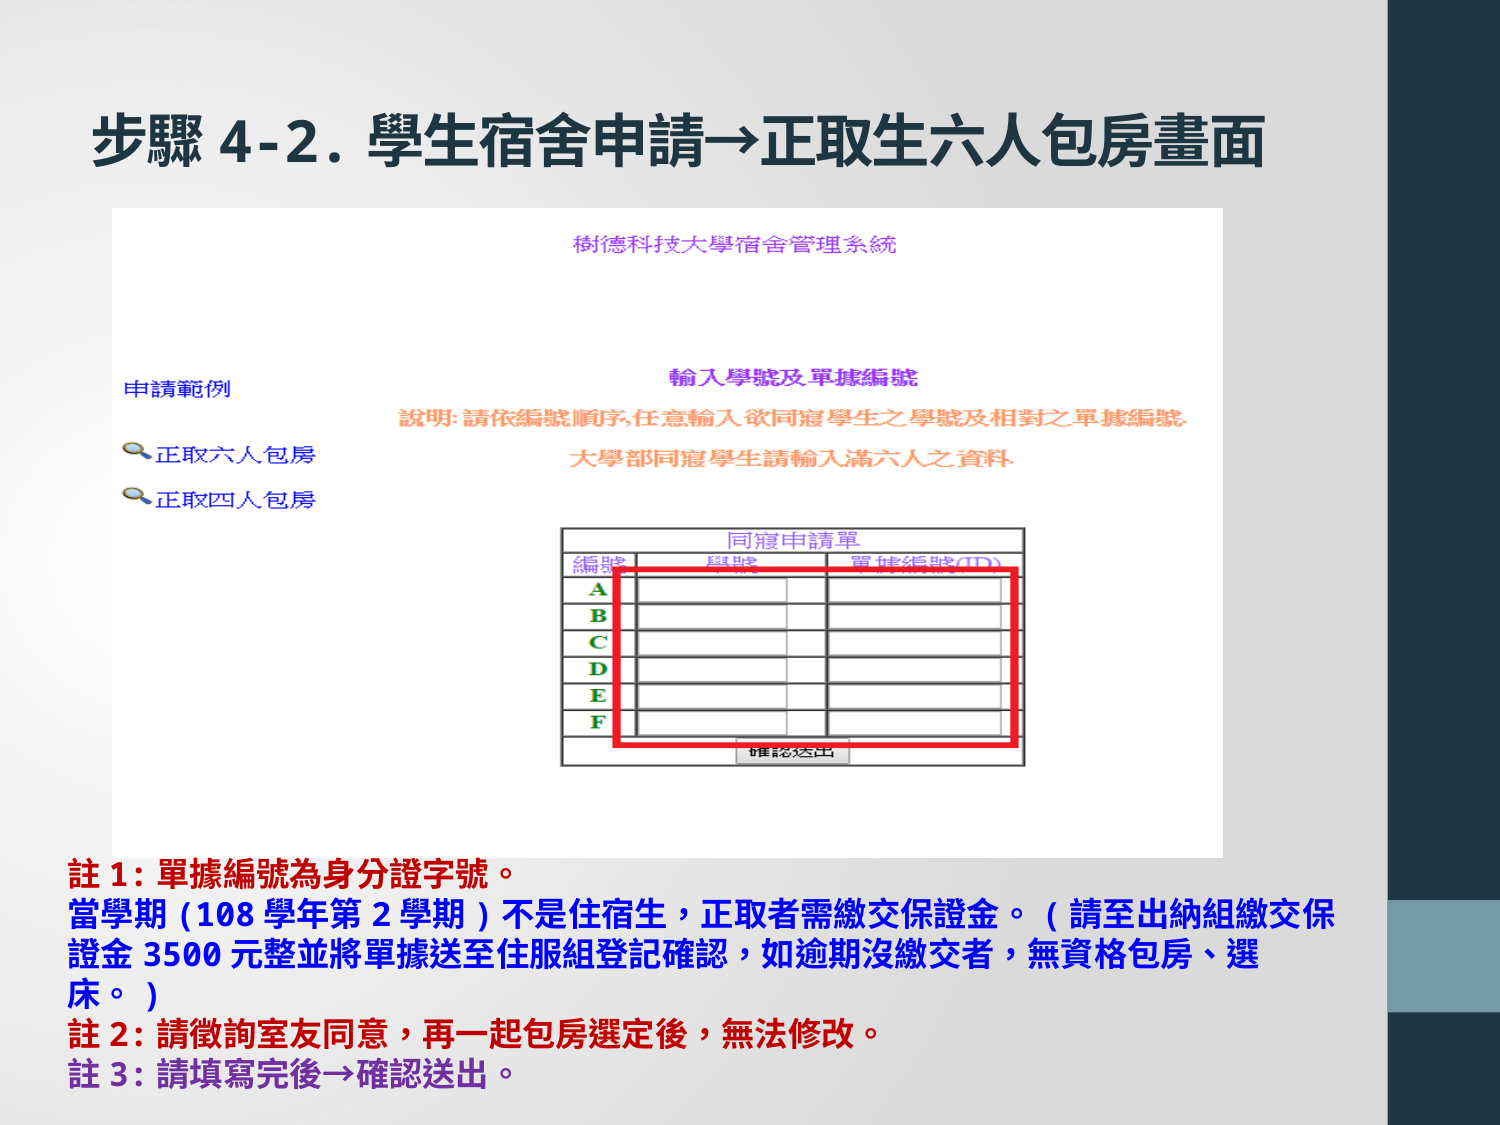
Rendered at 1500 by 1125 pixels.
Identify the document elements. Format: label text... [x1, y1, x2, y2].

text_box 註1:單據編號為身分證字號。 當學期(108學年第2學期)不是住宿生，正取者需繳交保證金。(請至出納組繳交保證金3500元整並將單據送至住服組登記確認，如逾期沒繳交者，無資格包房、選床。) 註2:請徵詢室友同意，再一起包房選定後，無法修改。 註3:請填寫完後→確認送出。 [53, 845, 1365, 1101]
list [111, 207, 1223, 859]
title 步驟4-2.學生宿舍申請→正取生六人包房畫面 [75, 45, 1365, 233]
